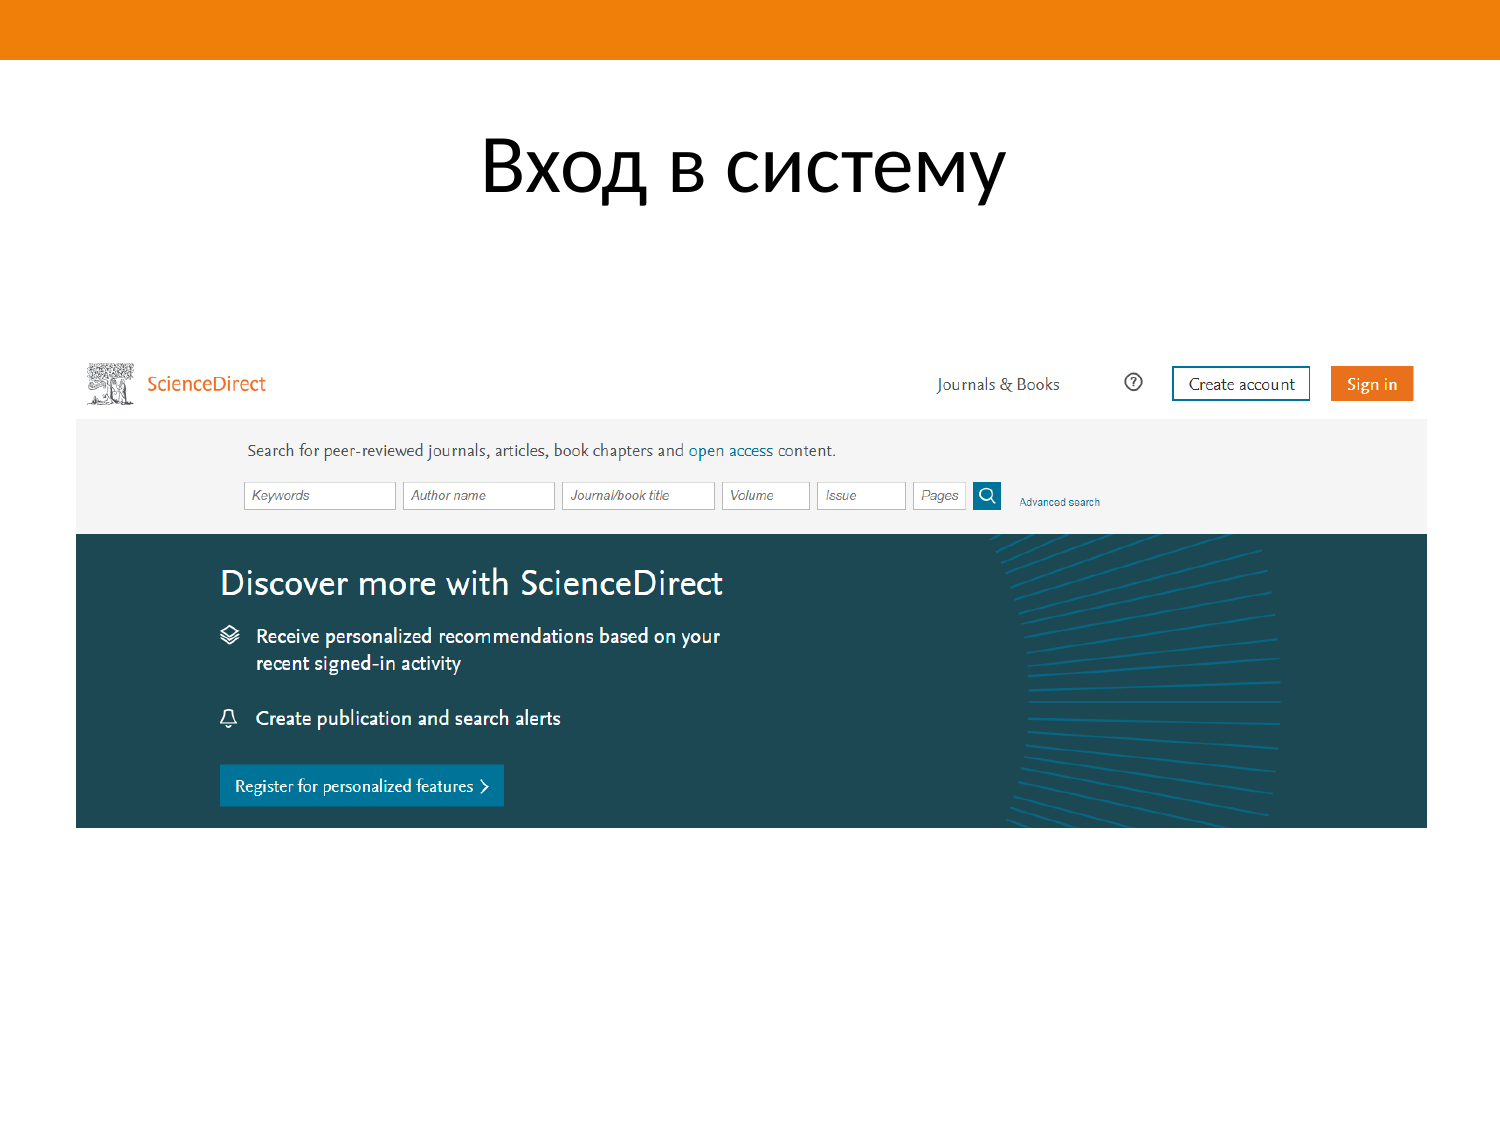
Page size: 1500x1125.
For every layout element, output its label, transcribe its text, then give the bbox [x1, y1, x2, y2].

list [76, 349, 1427, 828]
text_box Вход в систему [53, 101, 1436, 217]
